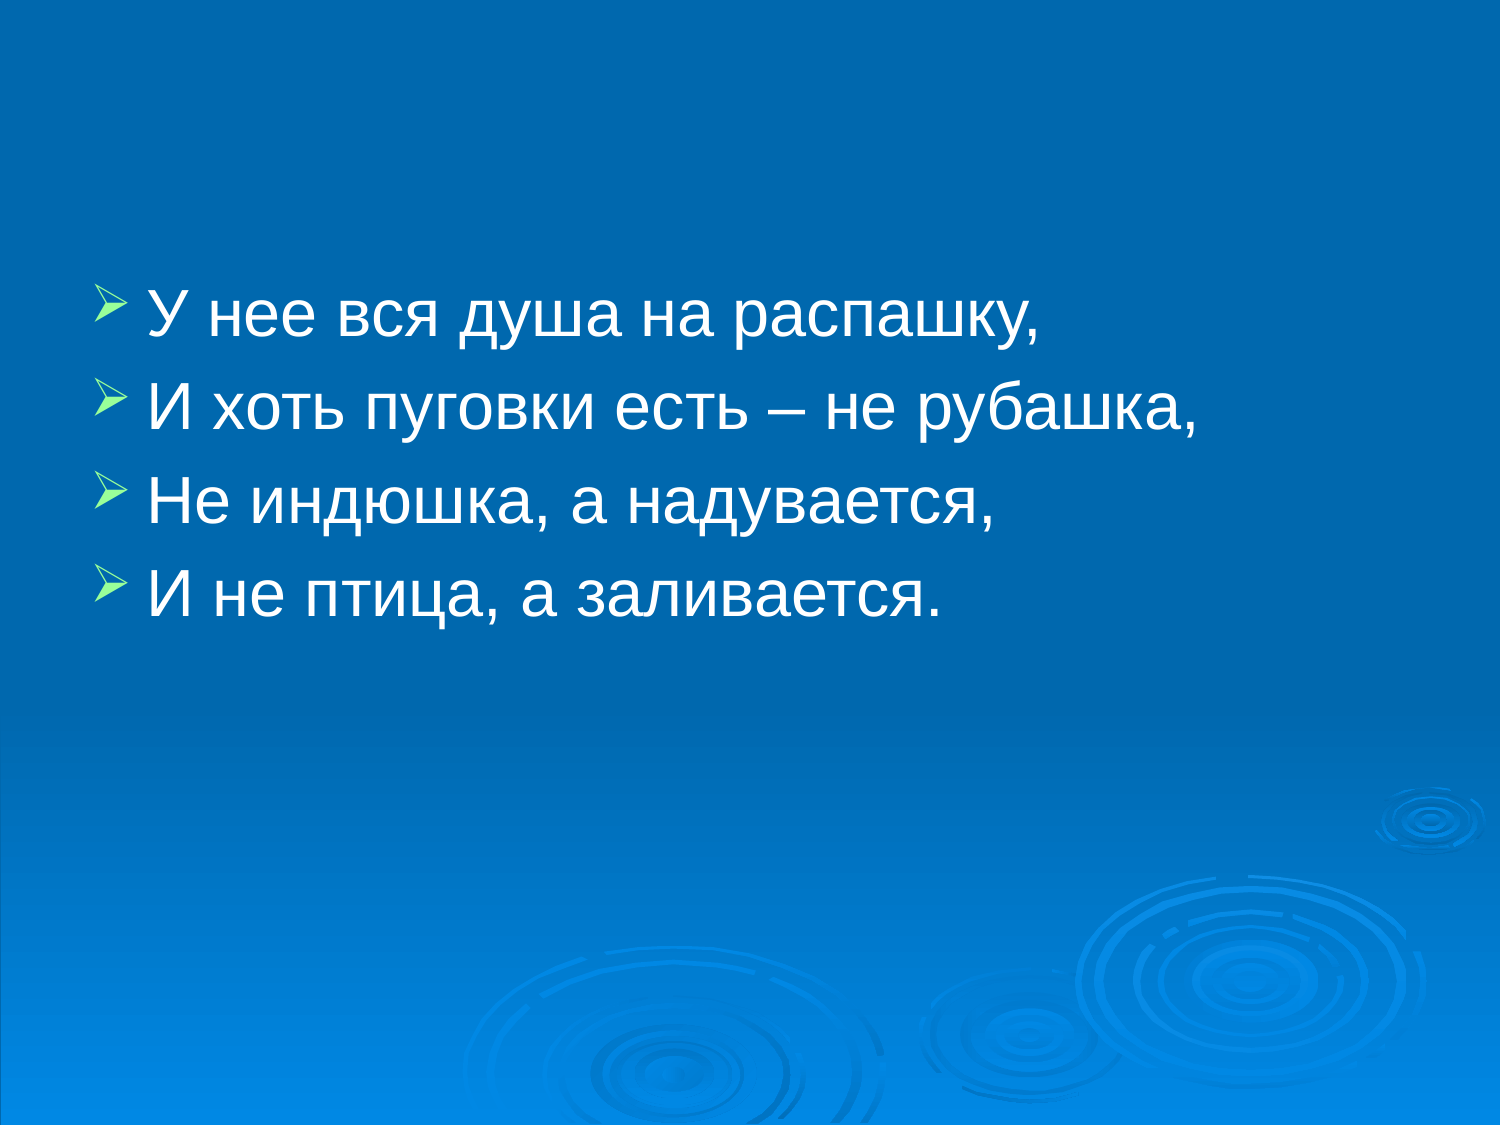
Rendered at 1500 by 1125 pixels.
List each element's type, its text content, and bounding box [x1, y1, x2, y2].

list У нее вся душа на распашку, И хоть пуговки есть – не рубашка, Не индюшка, а надувается, И не птица, а заливается. [74, 262, 1426, 1006]
